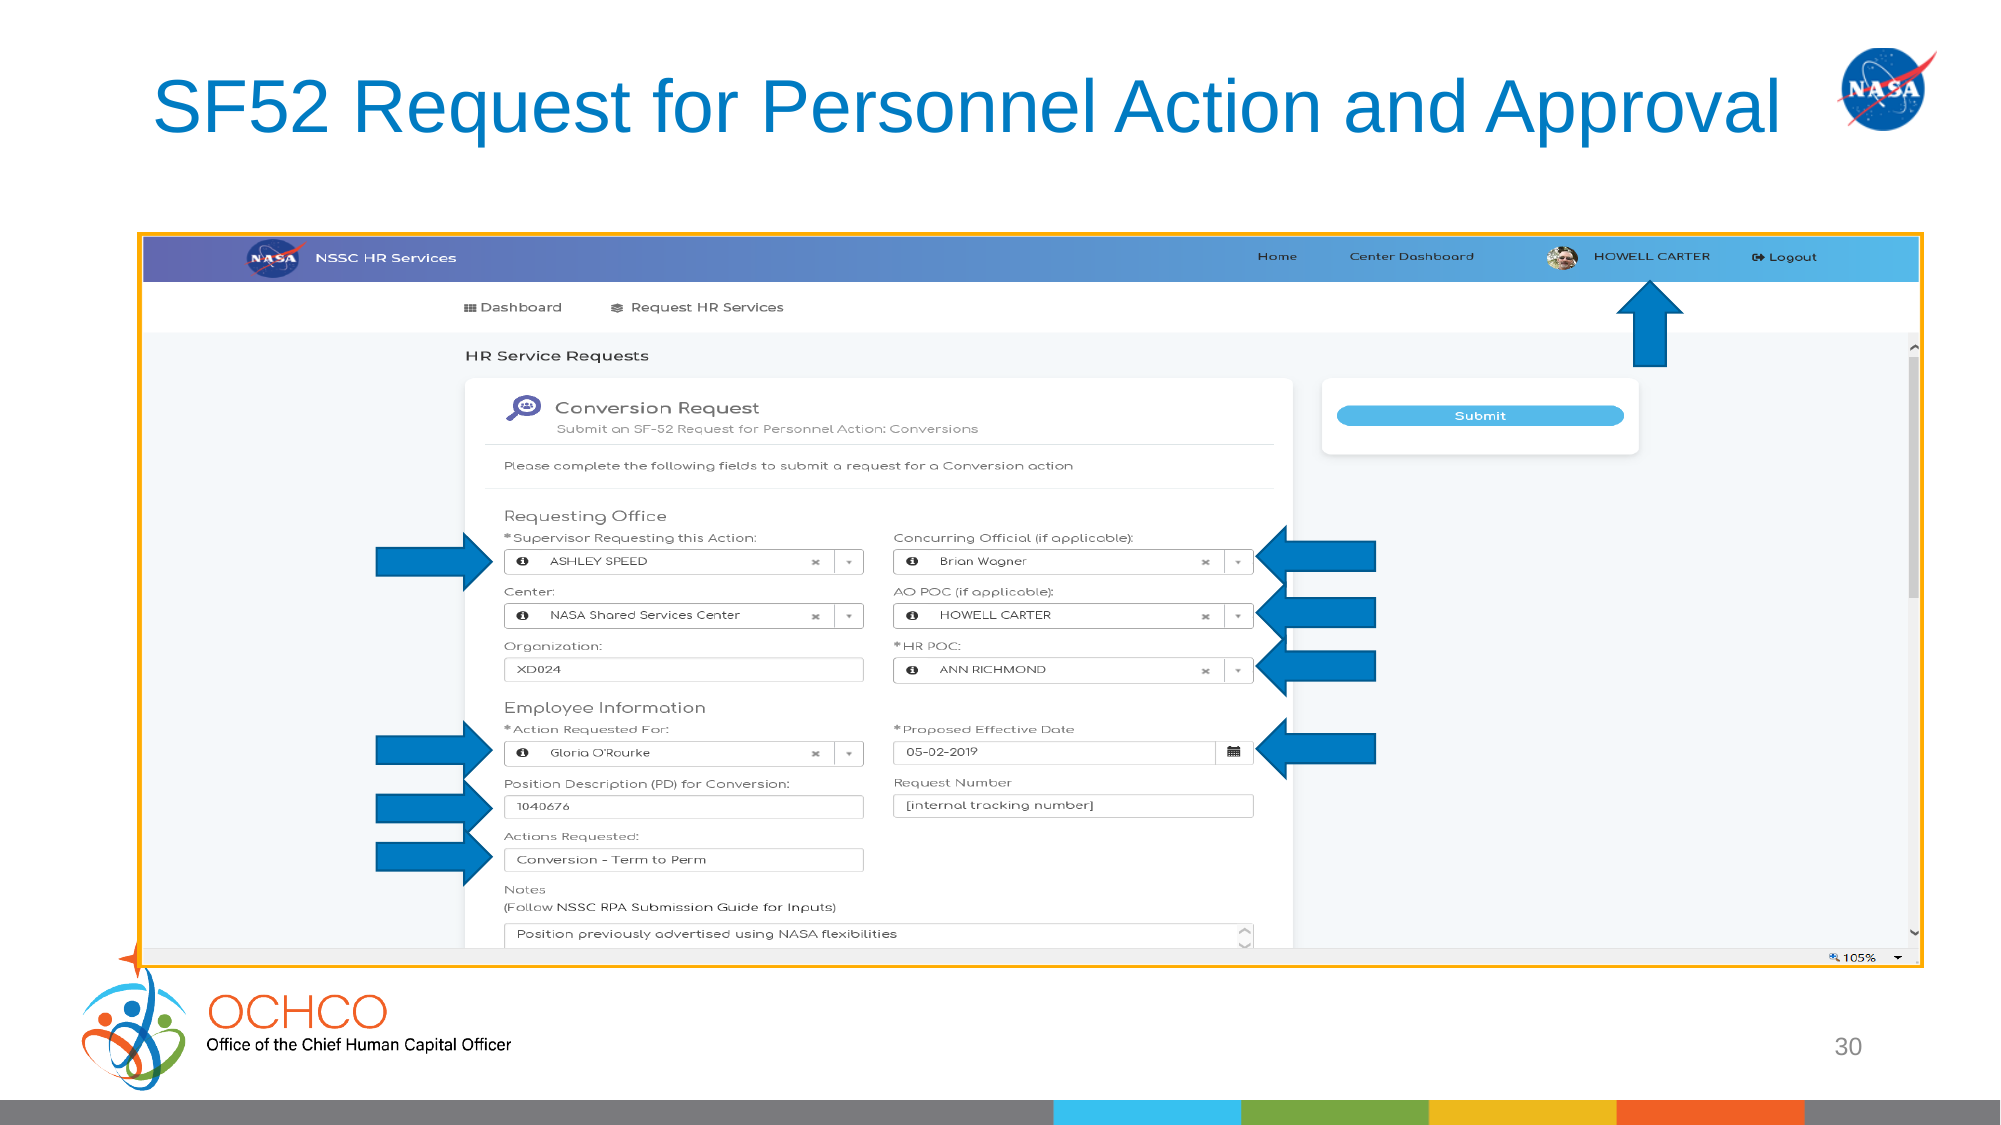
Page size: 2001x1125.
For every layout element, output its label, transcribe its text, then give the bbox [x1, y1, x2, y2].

slide_number 30 [1412, 1015, 1863, 1076]
picture [81, 939, 511, 1091]
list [137, 232, 1924, 968]
picture [1837, 48, 1937, 131]
title SF52 Request for Personnel Action and Approval [137, 59, 1863, 232]
picture [0, 1100, 2001, 1125]
